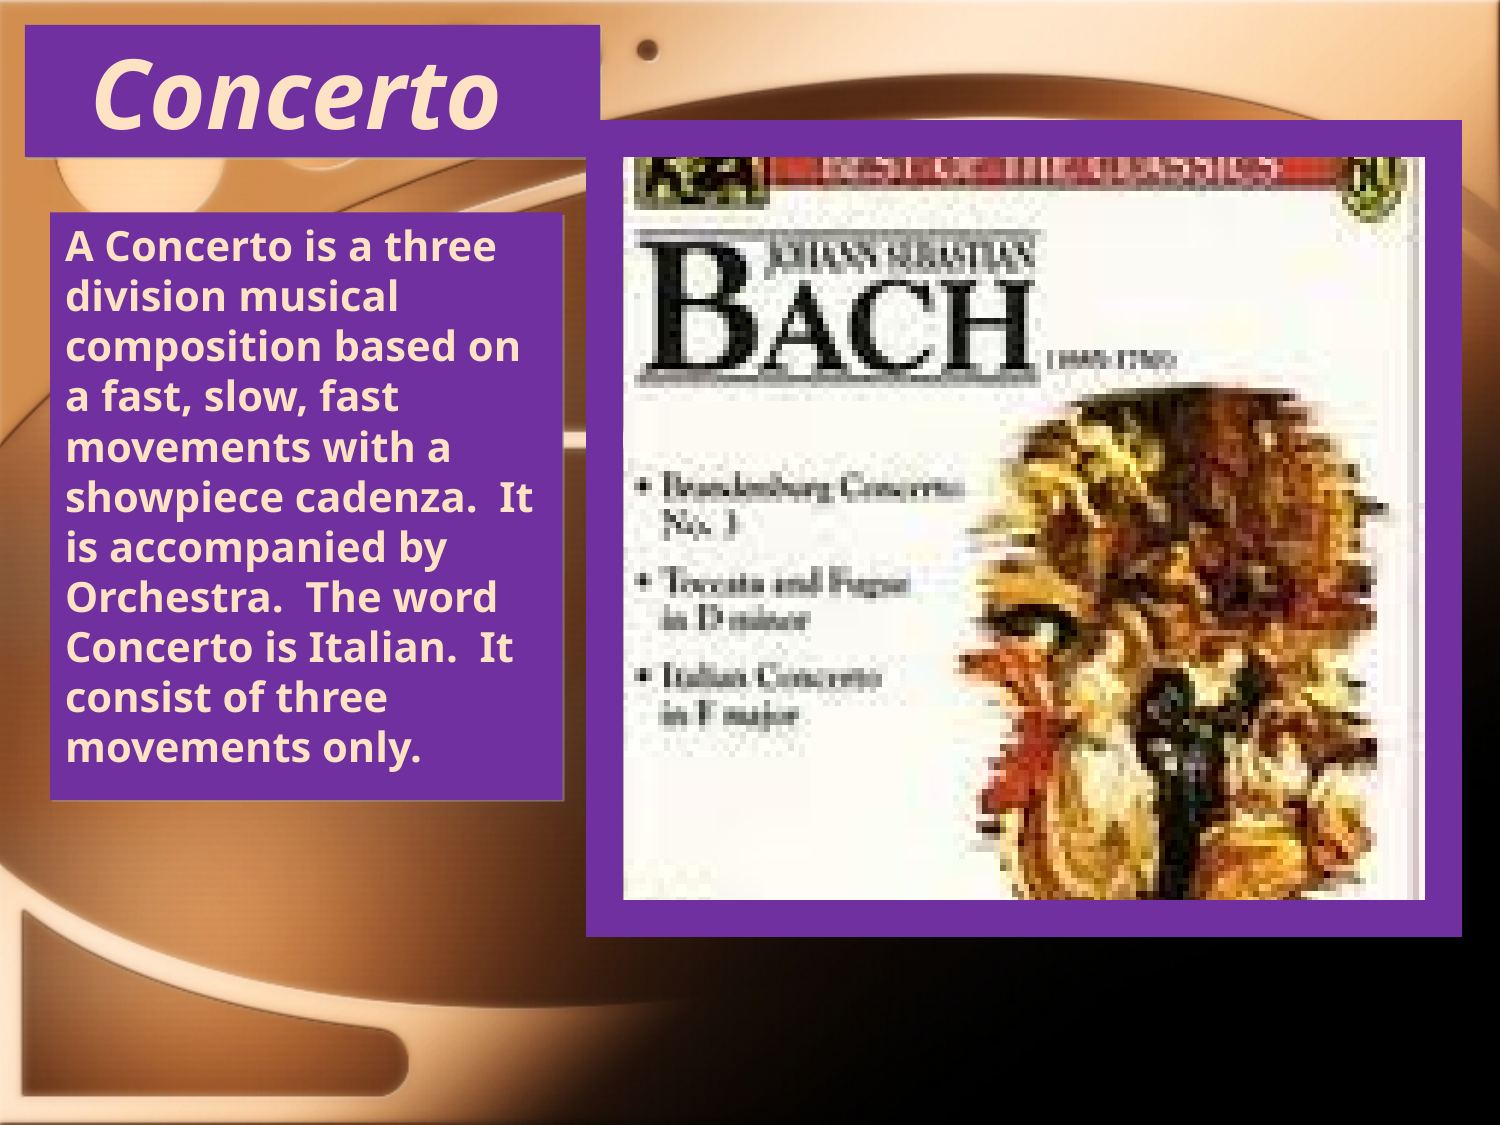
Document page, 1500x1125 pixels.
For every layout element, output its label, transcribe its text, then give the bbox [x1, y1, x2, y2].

picture [0, 0, 1500, 1125]
list A Concerto is a three division musical composition based on a fast, slow, fast movements with a showpiece cadenza. It is accompanied by Orchestra. The word Concerto is Italian. It consist of three movements only. [50, 212, 563, 800]
title Concerto [24, 24, 600, 157]
